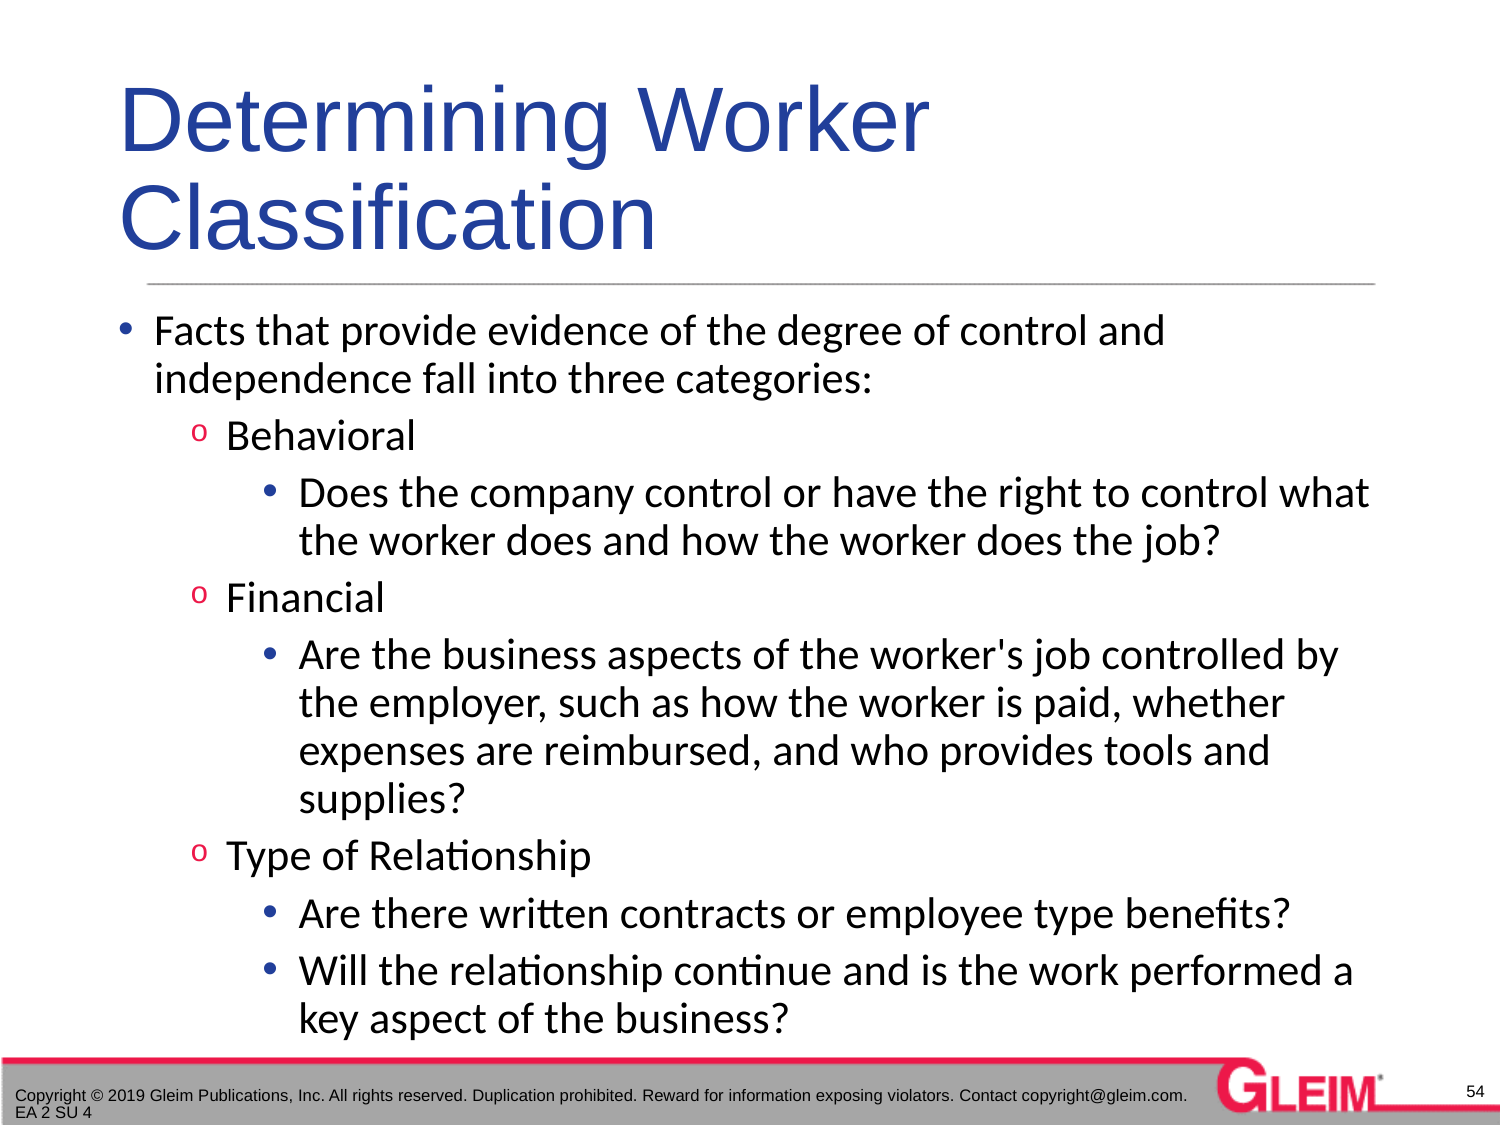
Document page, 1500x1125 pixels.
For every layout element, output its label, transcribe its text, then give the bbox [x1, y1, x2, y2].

list Facts that provide evidence of the degree of control and independence fall into three categories: Behavioral Does the company control or have the right to control what the worker does and how the worker does the job? Financial Are the business aspects of the worker's job controlled by the employer, such as how the worker is paid, whether expenses are reimbursed, and who provides tools and supplies? Type of Relationship Are there written contracts or employee type benefits? Will the relationship continue and is the work performed a key aspect of the business? [103, 299, 1397, 1066]
footer Copyright © 2019 Gleim Publications, Inc. All rights reserved. Duplication prohibited. Reward for information exposing violators. Contact copyright@gleim.com. EA 2 SU 4 [0, 1065, 1218, 1125]
slide_number 54 [1428, 1060, 1500, 1121]
picture [0, 0, 1500, 1125]
title Determining Worker Classification [103, 59, 1397, 278]
